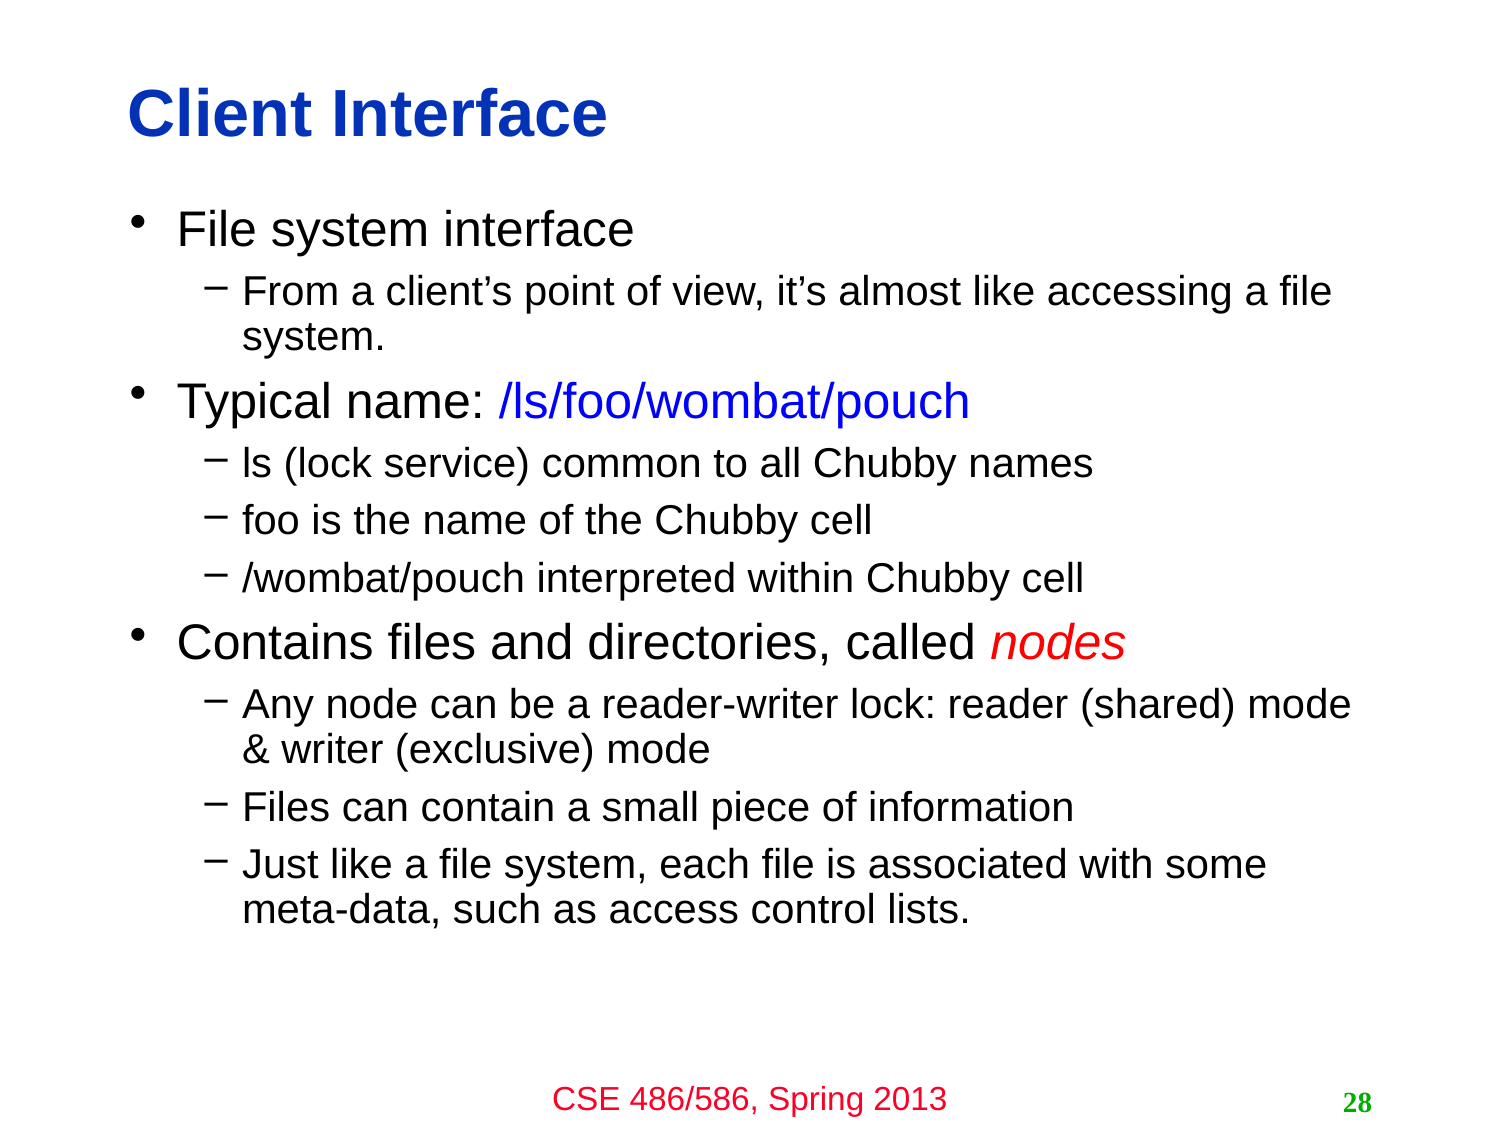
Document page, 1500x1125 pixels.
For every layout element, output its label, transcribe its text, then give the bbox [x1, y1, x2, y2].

list File system interface From a client’s point of view, it’s almost like accessing a file system. Typical name: /ls/foo/wombat/pouch ls (lock service) common to all Chubby names foo is the name of the Chubby cell /wombat/pouch interpreted within Chubby cell Contains files and directories, called nodes Any node can be a reader-writer lock: reader (shared) mode & writer (exclusive) mode Files can contain a small piece of information Just like a file system, each file is associated with some meta-data, such as access control lists. [114, 195, 1376, 1005]
title Client Interface [112, 53, 1310, 176]
slide_number 28 [1074, 1076, 1388, 1125]
